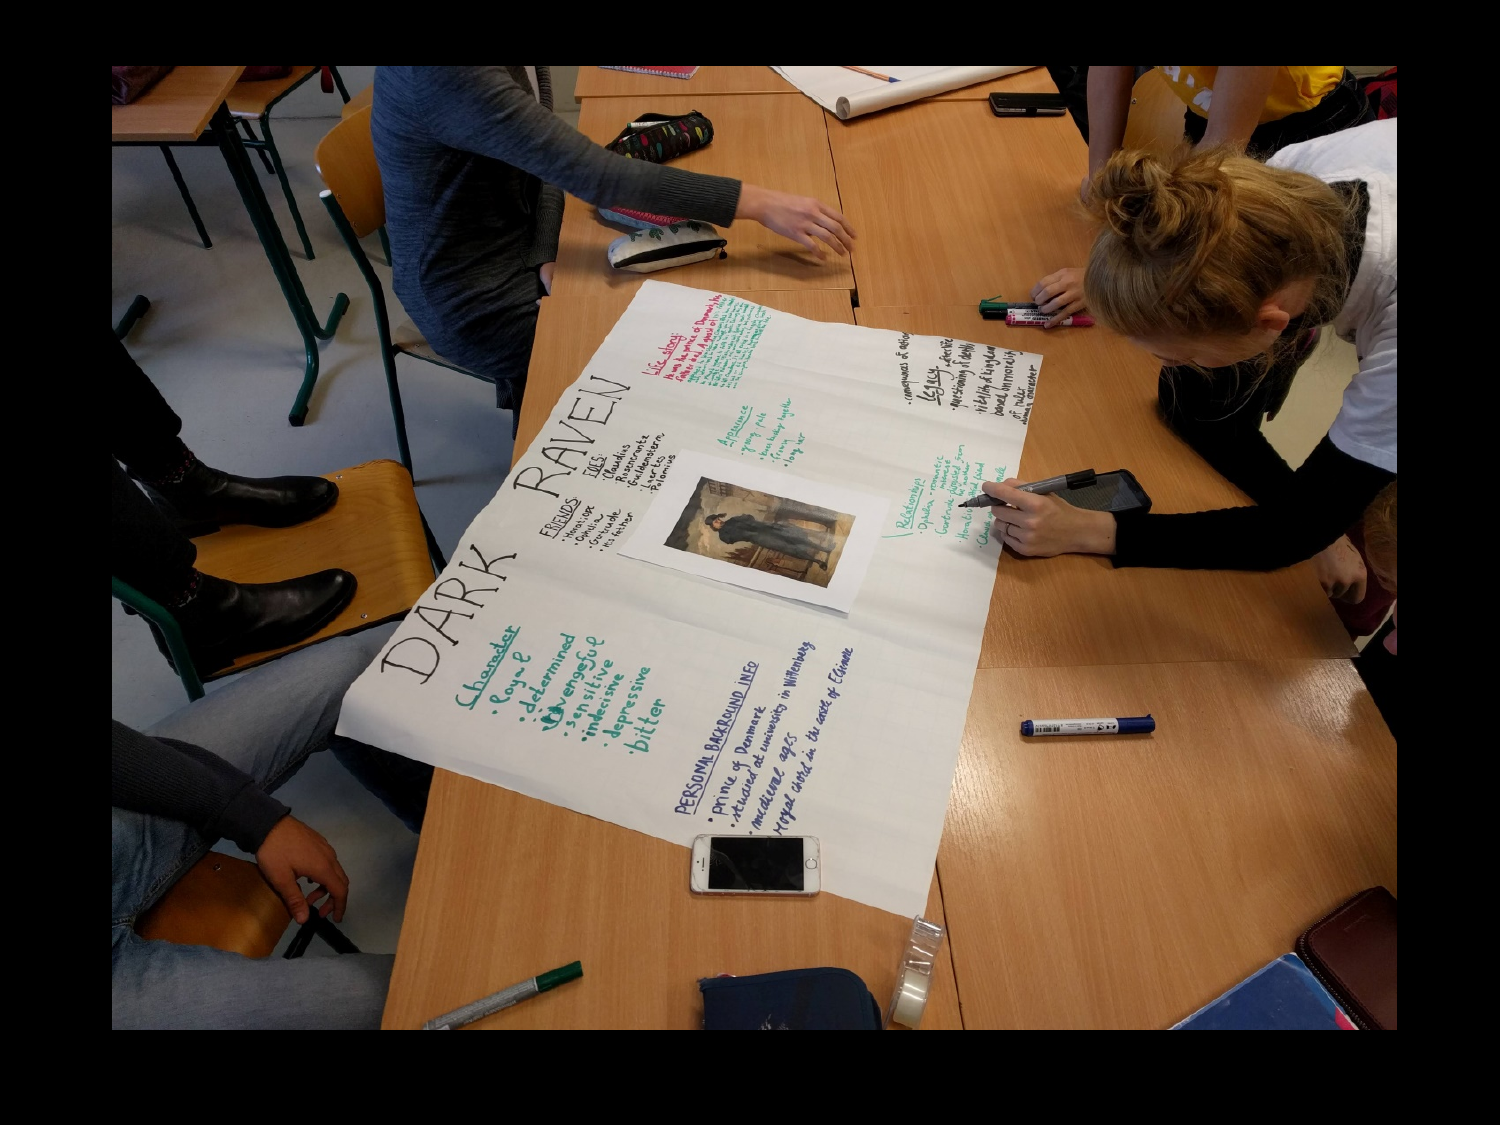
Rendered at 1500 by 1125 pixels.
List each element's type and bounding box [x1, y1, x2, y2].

list [111, 66, 1397, 1030]
